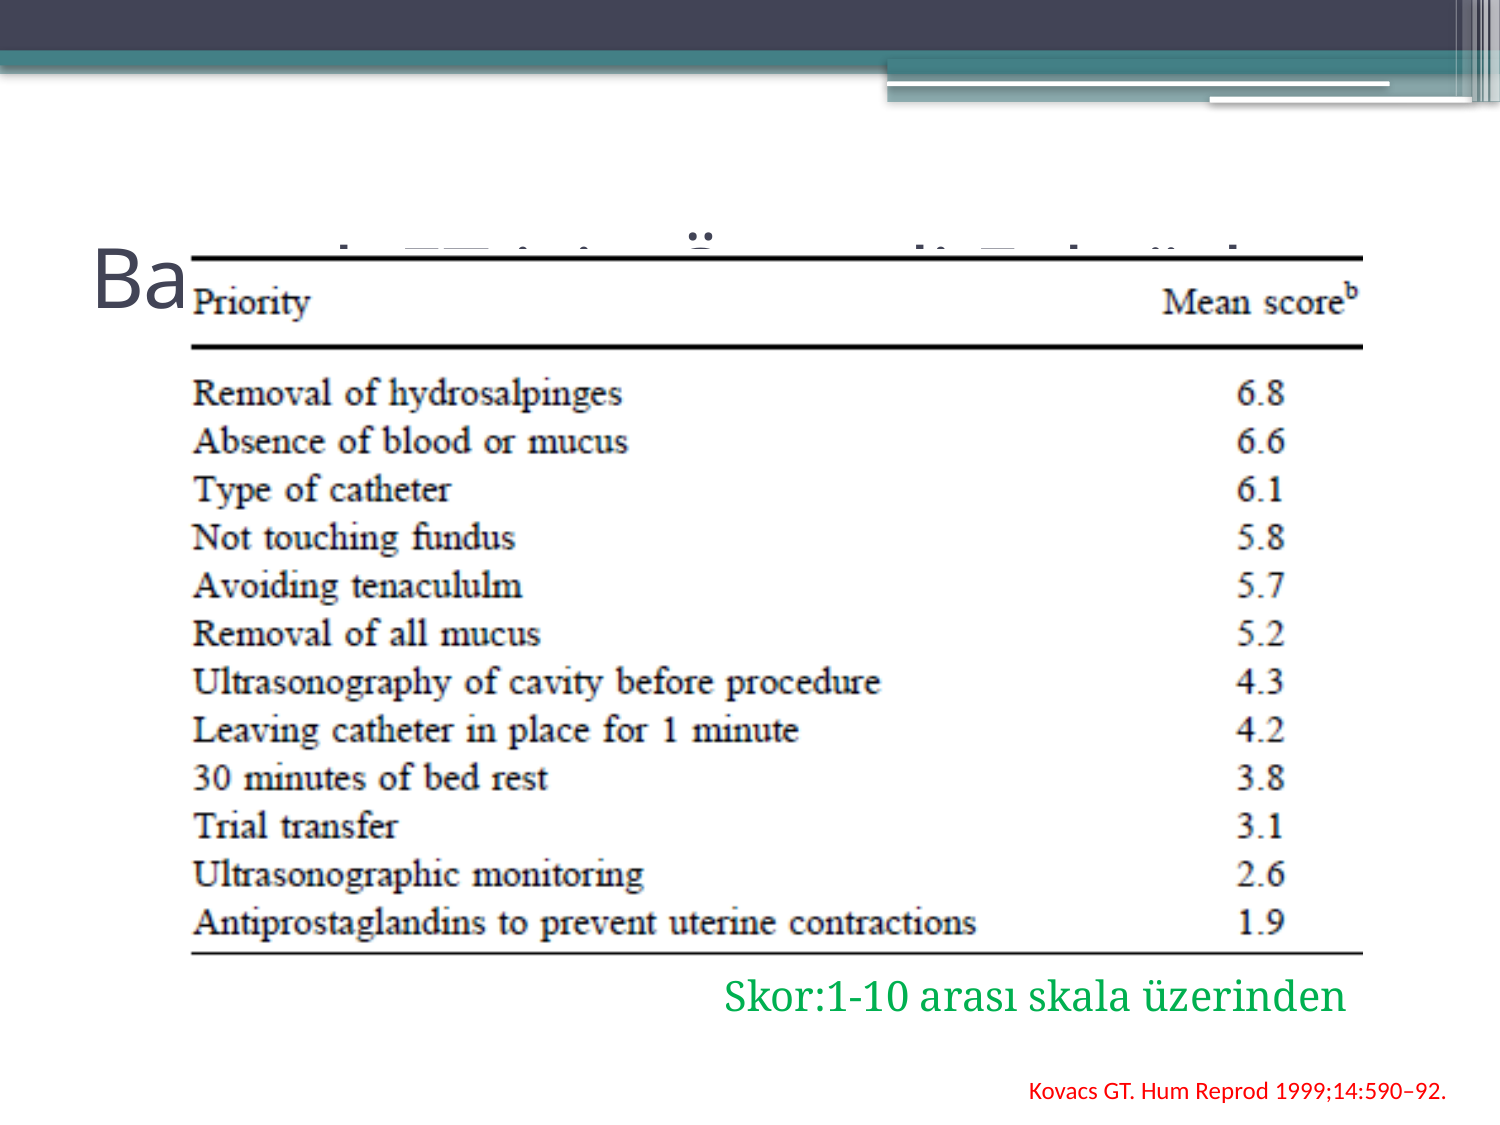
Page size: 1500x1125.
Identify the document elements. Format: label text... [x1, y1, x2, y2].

text_box Kovacs GT. Hum Reprod 1999;14:590–92. [712, 1067, 1463, 1112]
list Skor:1-10 arası skala üzerinden [200, 972, 1363, 1025]
title Başarılı ET için Önemli Faktörler [75, 187, 1425, 363]
picture [187, 249, 1363, 963]
